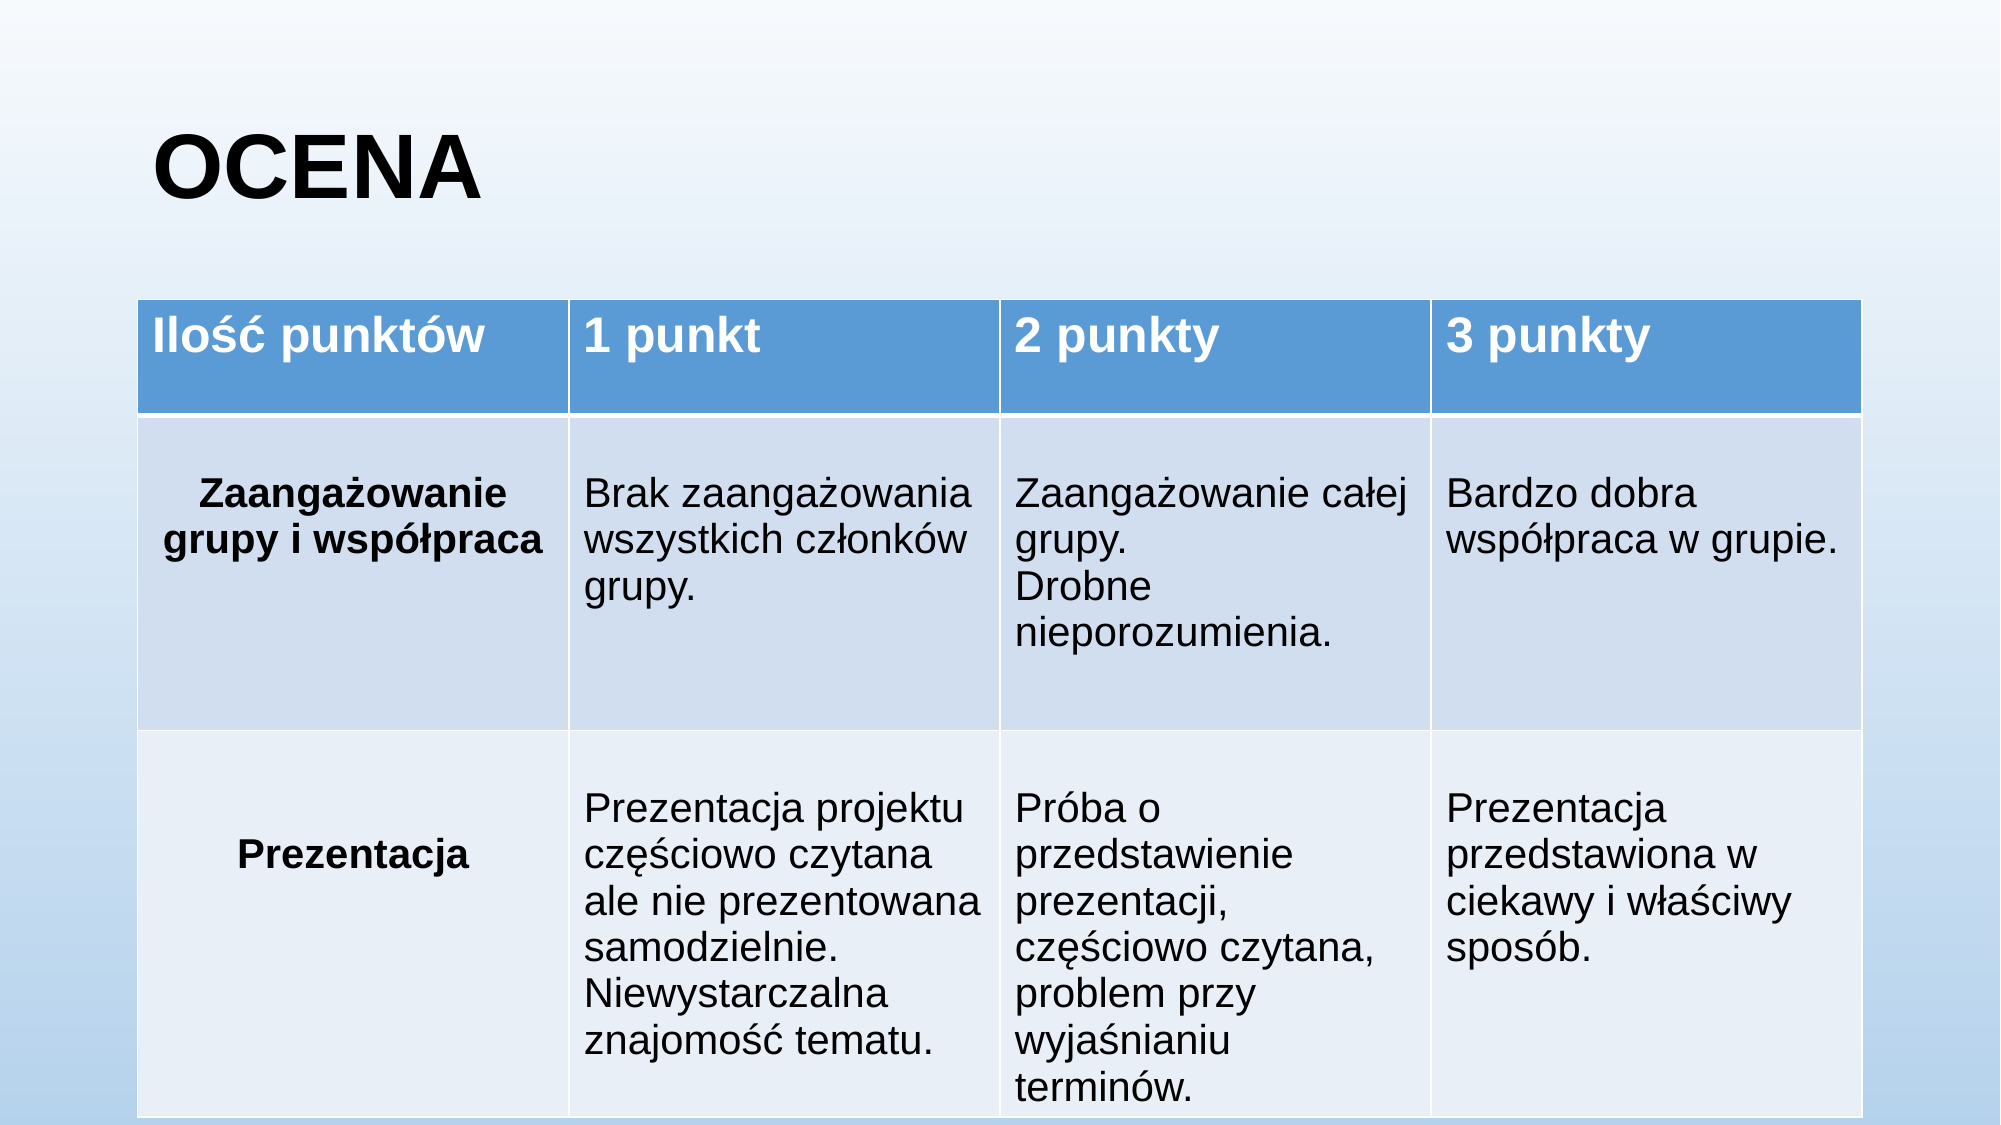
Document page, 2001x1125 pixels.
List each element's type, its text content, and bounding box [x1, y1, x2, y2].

table_cell Prezentacja [138, 731, 568, 1116]
title OCENA [137, 59, 1863, 278]
table_cell Brak zaangażowania wszystkich członków grupy. [570, 418, 999, 730]
table_cell Prezentacja projektu częściowo czytana ale nie prezentowana samodzielnie. Niewystarczalna znajomość tematu. [570, 731, 999, 1116]
table_header Ilość punktów [138, 300, 568, 413]
table_header 1 punkt [570, 300, 999, 413]
table_cell Próba o przedstawienie prezentacji, częściowo czytana, problem przy wyjaśnianiu terminów. [1001, 731, 1430, 1116]
table_cell Prezentacja przedstawiona w ciekawy i właściwy sposób. [1432, 731, 1861, 1116]
table_header 3 punkty [1432, 300, 1861, 413]
table_cell Zaangażowanie grupy i współpraca [138, 418, 568, 730]
table_cell Zaangażowanie całej grupy. Drobne nieporozumienia. [1001, 418, 1430, 730]
table_header 2 punkty [1001, 300, 1430, 413]
table_cell Bardzo dobra współpraca w grupie. [1432, 418, 1861, 730]
